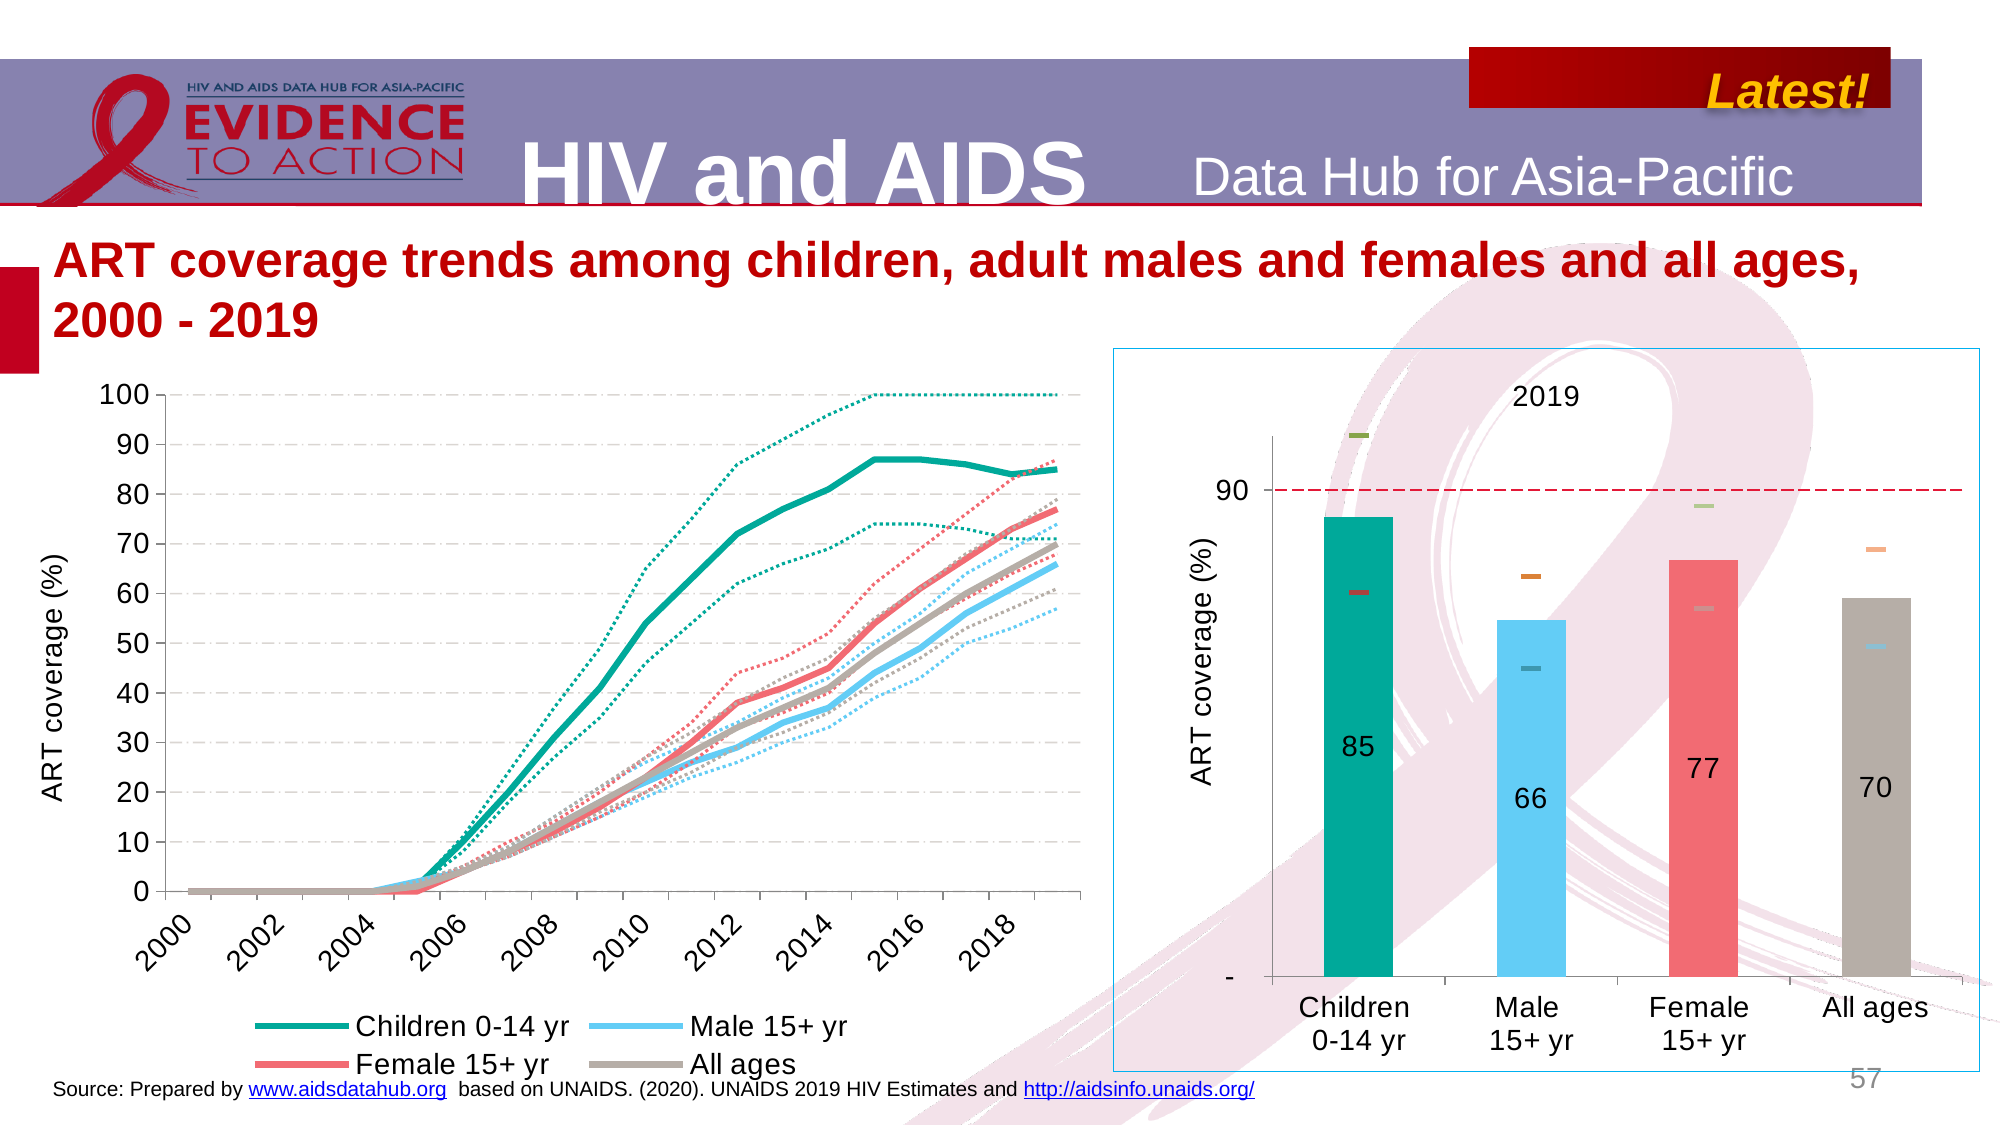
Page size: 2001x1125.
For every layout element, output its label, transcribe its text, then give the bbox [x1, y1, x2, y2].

chart [0, 363, 1103, 1088]
picture [706, 181, 2000, 1125]
chart [1113, 348, 1980, 1072]
text_box Source: Prepared by www.aidsdatahub.org based on UNAIDS. (2020). UNAIDS 2019 HIV Estimates and http://aidsinfo.unaids.org/ [34, 1074, 1850, 1110]
title ART coverage trends among children, adult males and females and all ages, 2000 - 2019 [34, 218, 1913, 302]
slide_number 57 [1850, 1080, 1900, 1103]
picture [11, 74, 469, 207]
